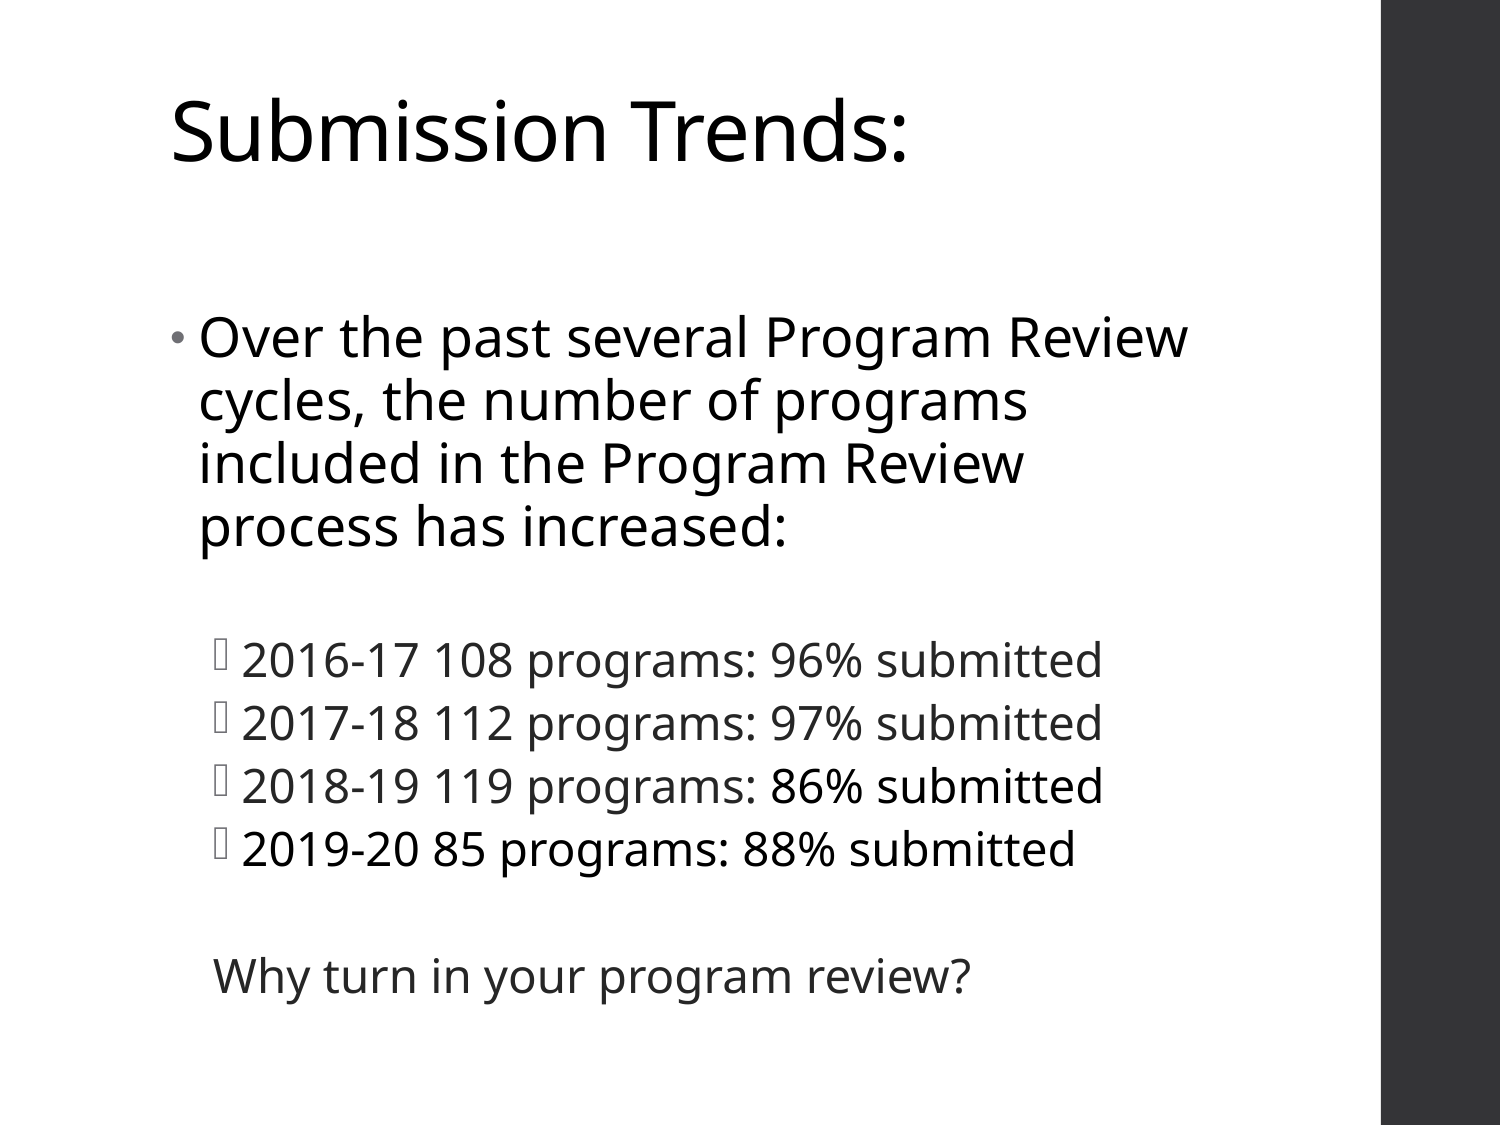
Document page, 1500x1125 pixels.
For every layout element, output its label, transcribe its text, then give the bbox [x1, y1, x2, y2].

list Over the past several Program Review cycles, the number of programs included in the Program Review process has increased: 2016-17 108 programs: 96% submitted 2017-18 112 programs: 97% submitted 2018-19 119 programs: 86% submitted 2019-20 85 programs: 88% submitted Why turn in your program review? [155, 299, 1213, 1014]
title Submission Trends: [155, 60, 1348, 278]
